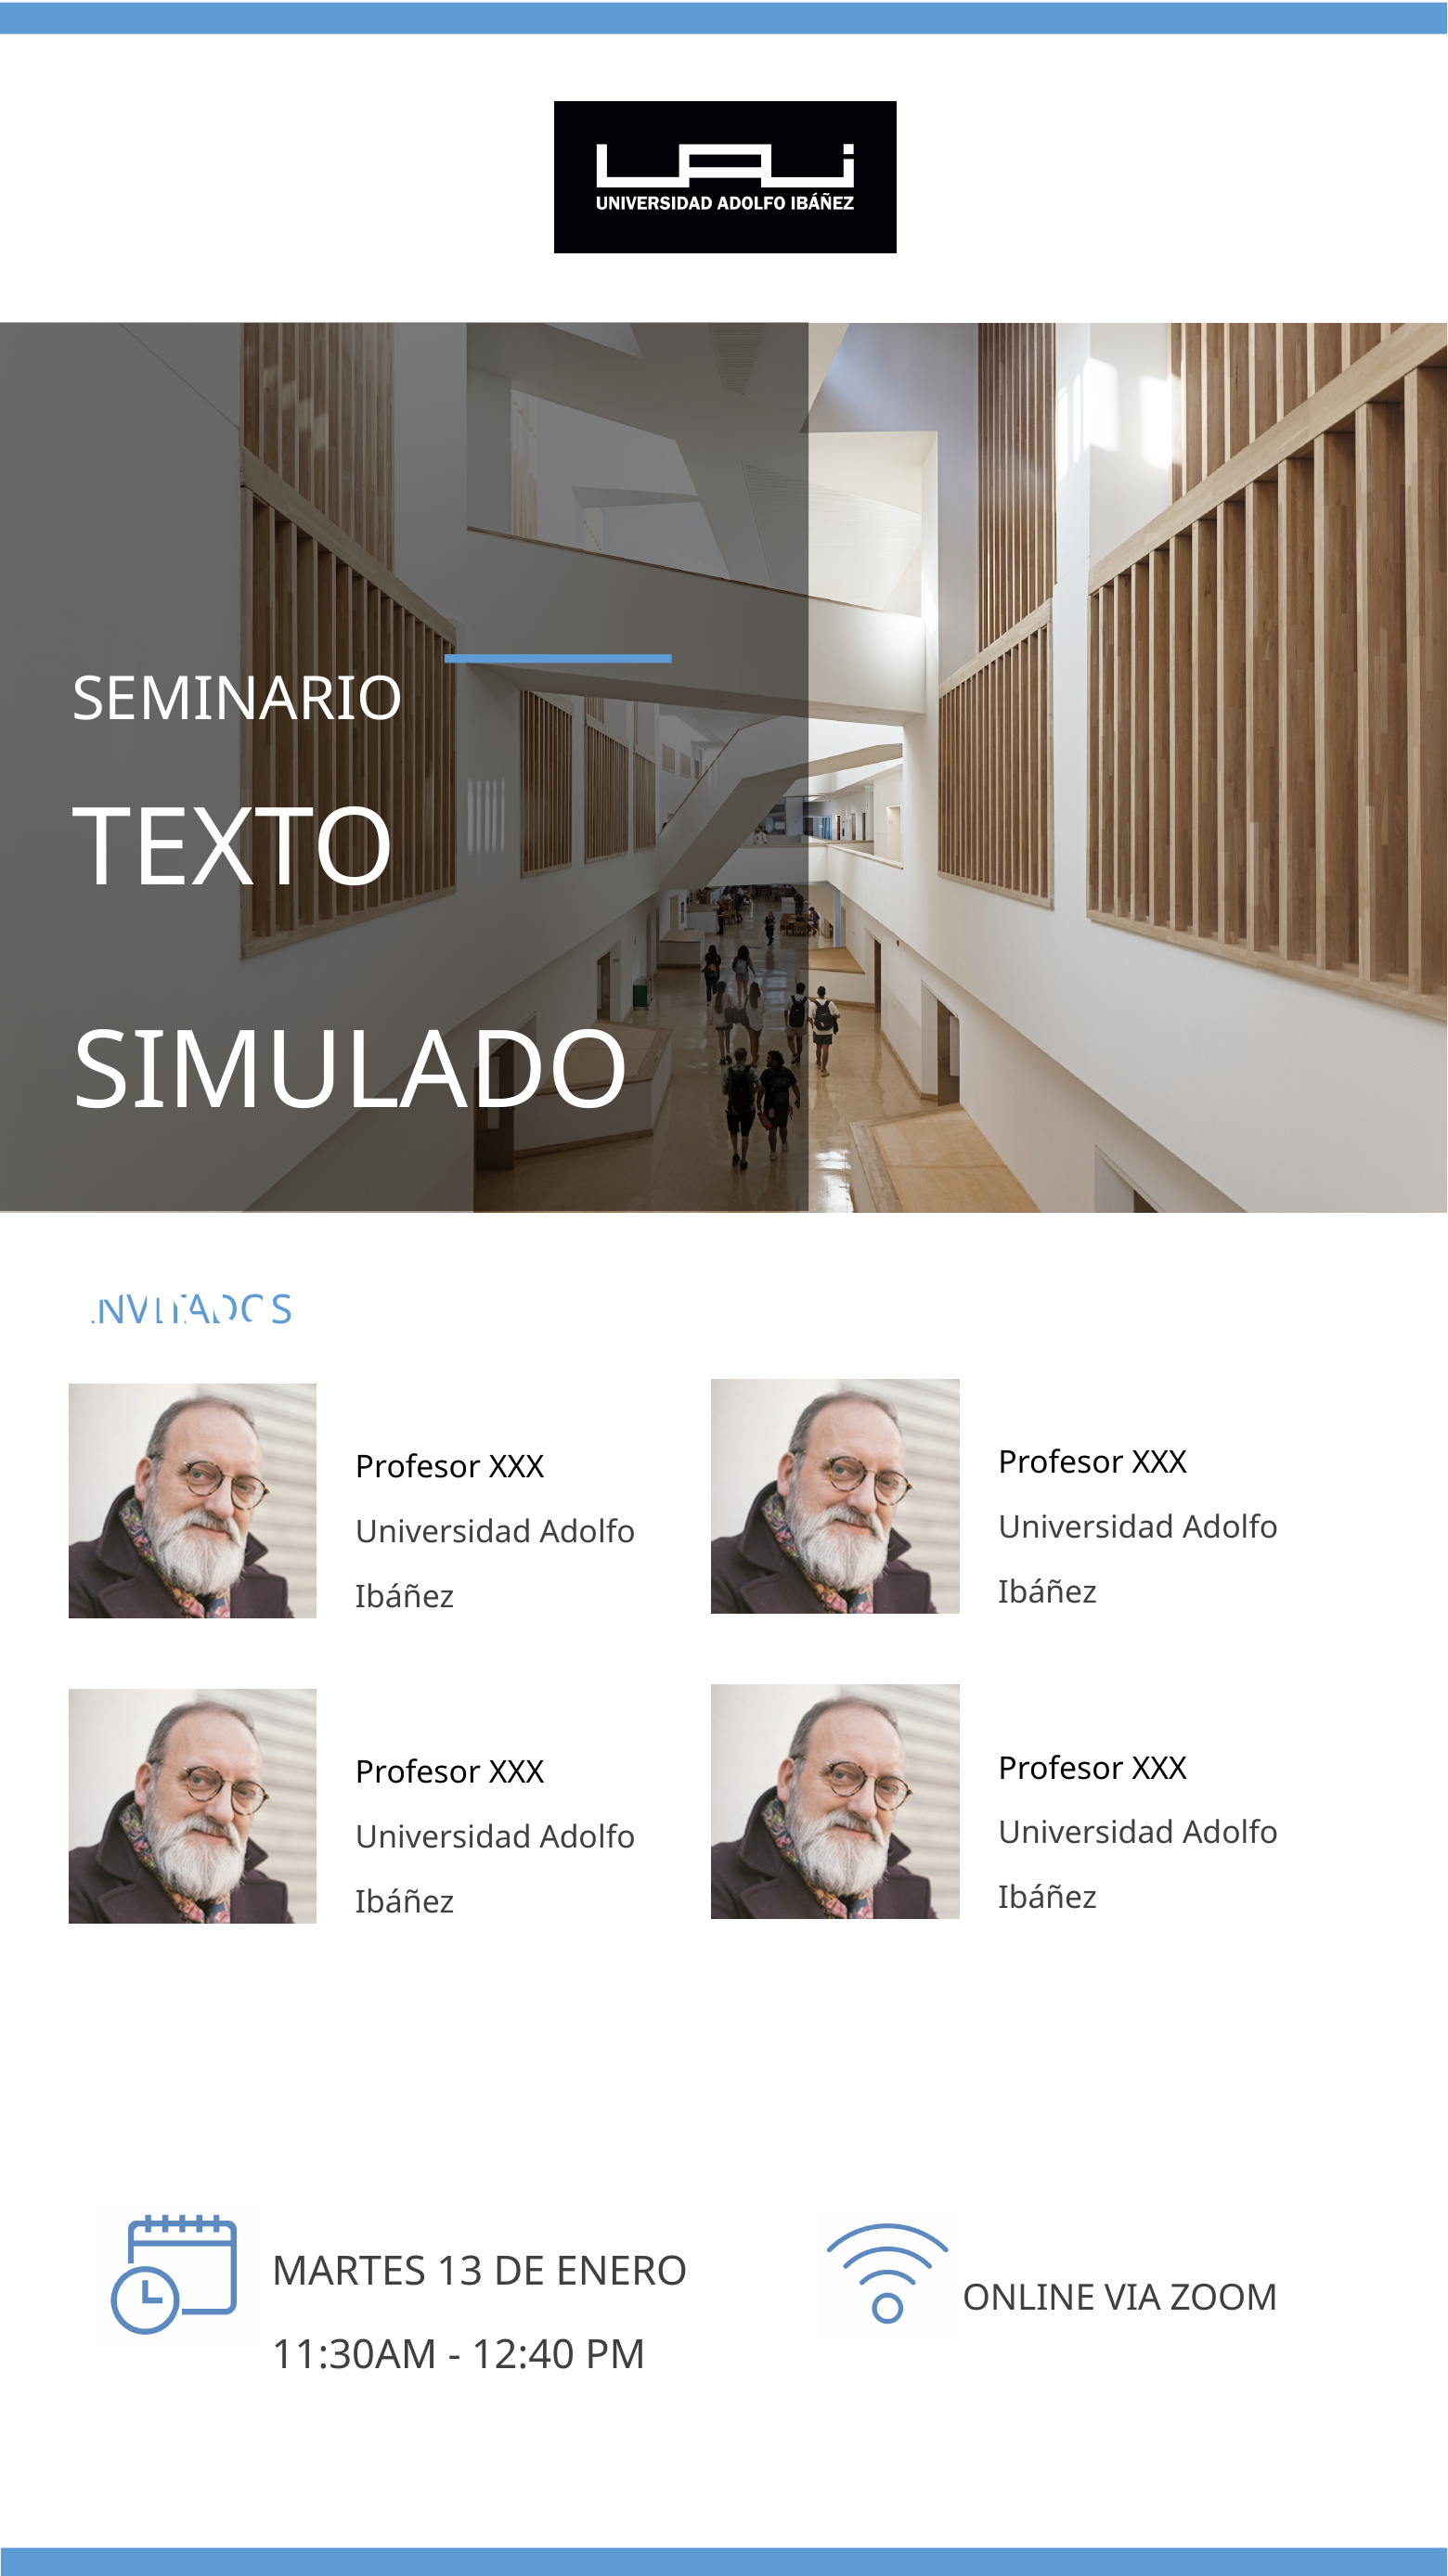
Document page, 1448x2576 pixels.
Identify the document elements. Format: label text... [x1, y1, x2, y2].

text_box TEXTO SIMULADO PRUEBA [58, 1213, 915, 1430]
picture [0, 323, 1448, 1213]
picture [711, 1379, 960, 1614]
text_box [0, 2, 1448, 35]
picture [69, 1689, 317, 1924]
picture [554, 101, 897, 253]
text_box Profesor XXX Universidad Adolfo Ibáñez [341, 1738, 701, 2013]
picture [69, 1384, 317, 1618]
picture [815, 2210, 960, 2338]
text_box MARTES 13 DE ENERO 11:30AM - 12:40 PM [257, 2229, 834, 2410]
text_box [0, 2546, 1448, 2576]
picture [711, 1684, 960, 1919]
picture [97, 2203, 258, 2345]
text_box Profesor XXX Universidad Adolfo Ibáñez [341, 1433, 701, 1707]
text_box Profesor XXX Universidad Adolfo Ibáñez [984, 1733, 1343, 2008]
text_box Profesor XXX Universidad Adolfo Ibáñez [984, 1428, 1343, 1703]
text_box ONLINE VIA ZOOM [949, 2260, 1415, 2349]
